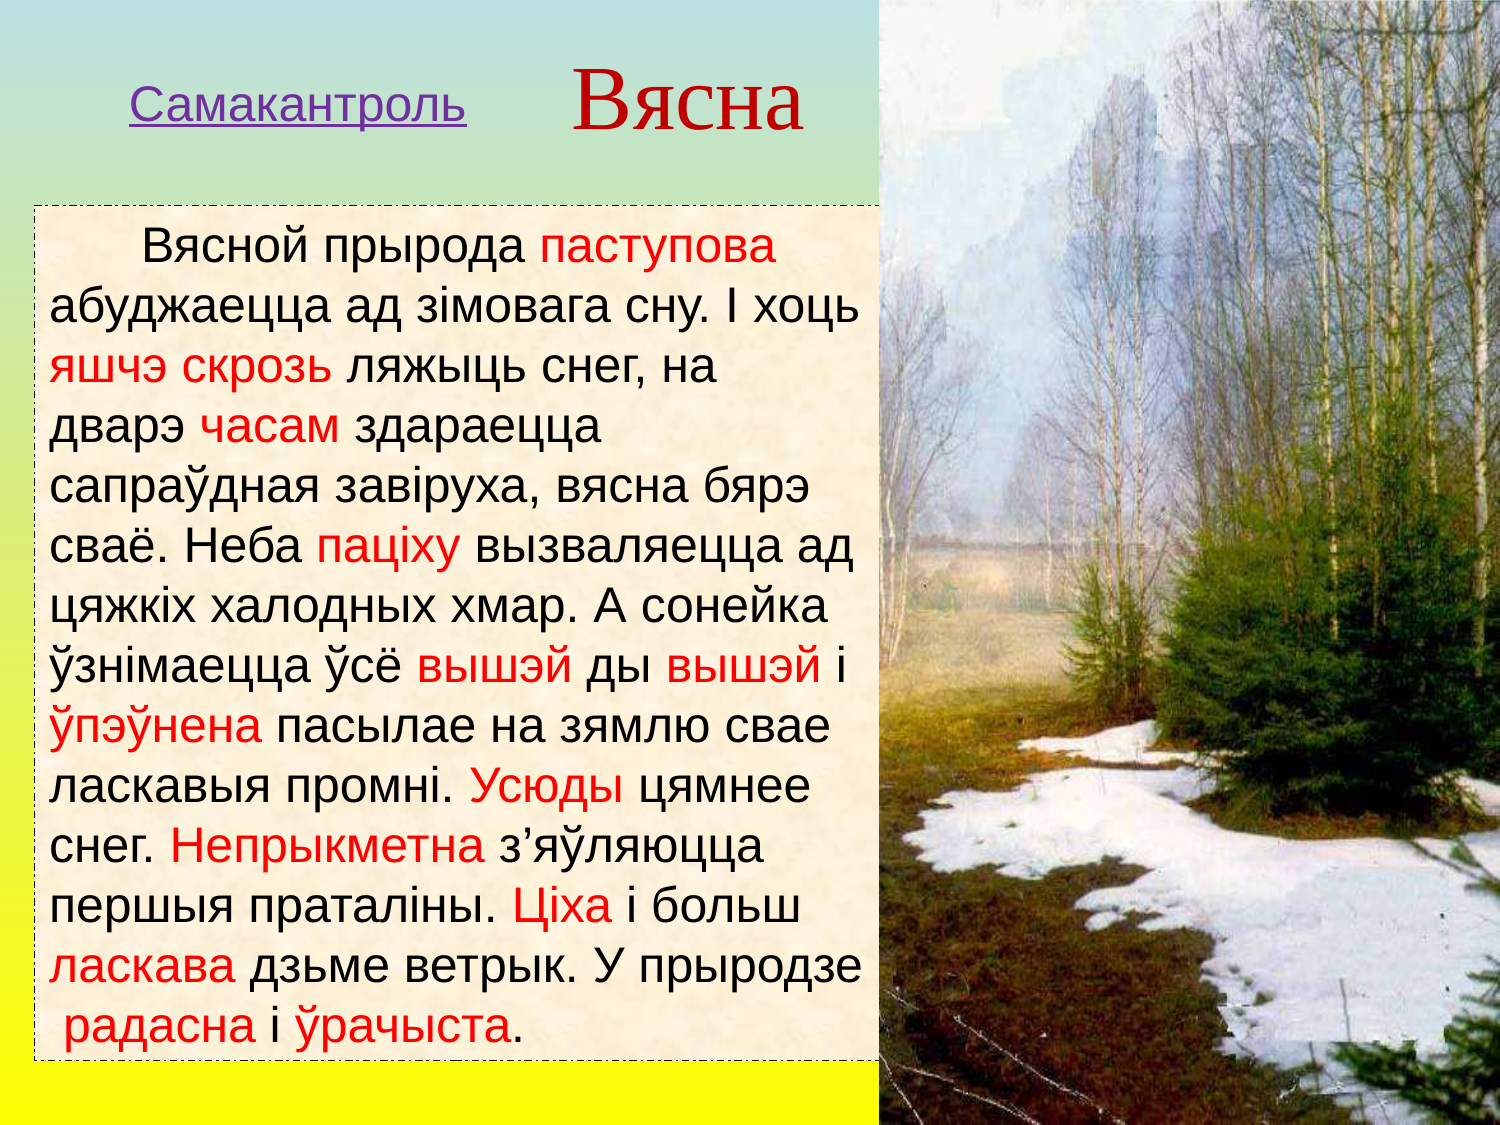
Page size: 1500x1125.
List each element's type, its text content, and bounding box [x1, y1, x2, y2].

picture [879, 0, 1500, 1125]
text_box Вясной прырода паступова абуджаецца ад зімовага сну. І хоць яшчэ скрозь ляжыць снег, на дварэ часам здараецца сапраўдная завіруха, вясна бярэ сваё. Неба паціху вызваляецца ад цяжкіх халодных хмар. А сонейка ўзнімаецца ўсё вышэй ды вышэй і ўпэўнена пасылае на зямлю свае ласкавыя промні. Усюды цямнее снег. Непрыкметна з’яўляюцца першыя праталіны. Ціха і больш ласкава дзьме ветрык. У прыродзе радасна і ўрачыста. [34, 205, 874, 1061]
text_box Вясна [383, 30, 833, 156]
text_box Самакантроль [114, 63, 482, 139]
